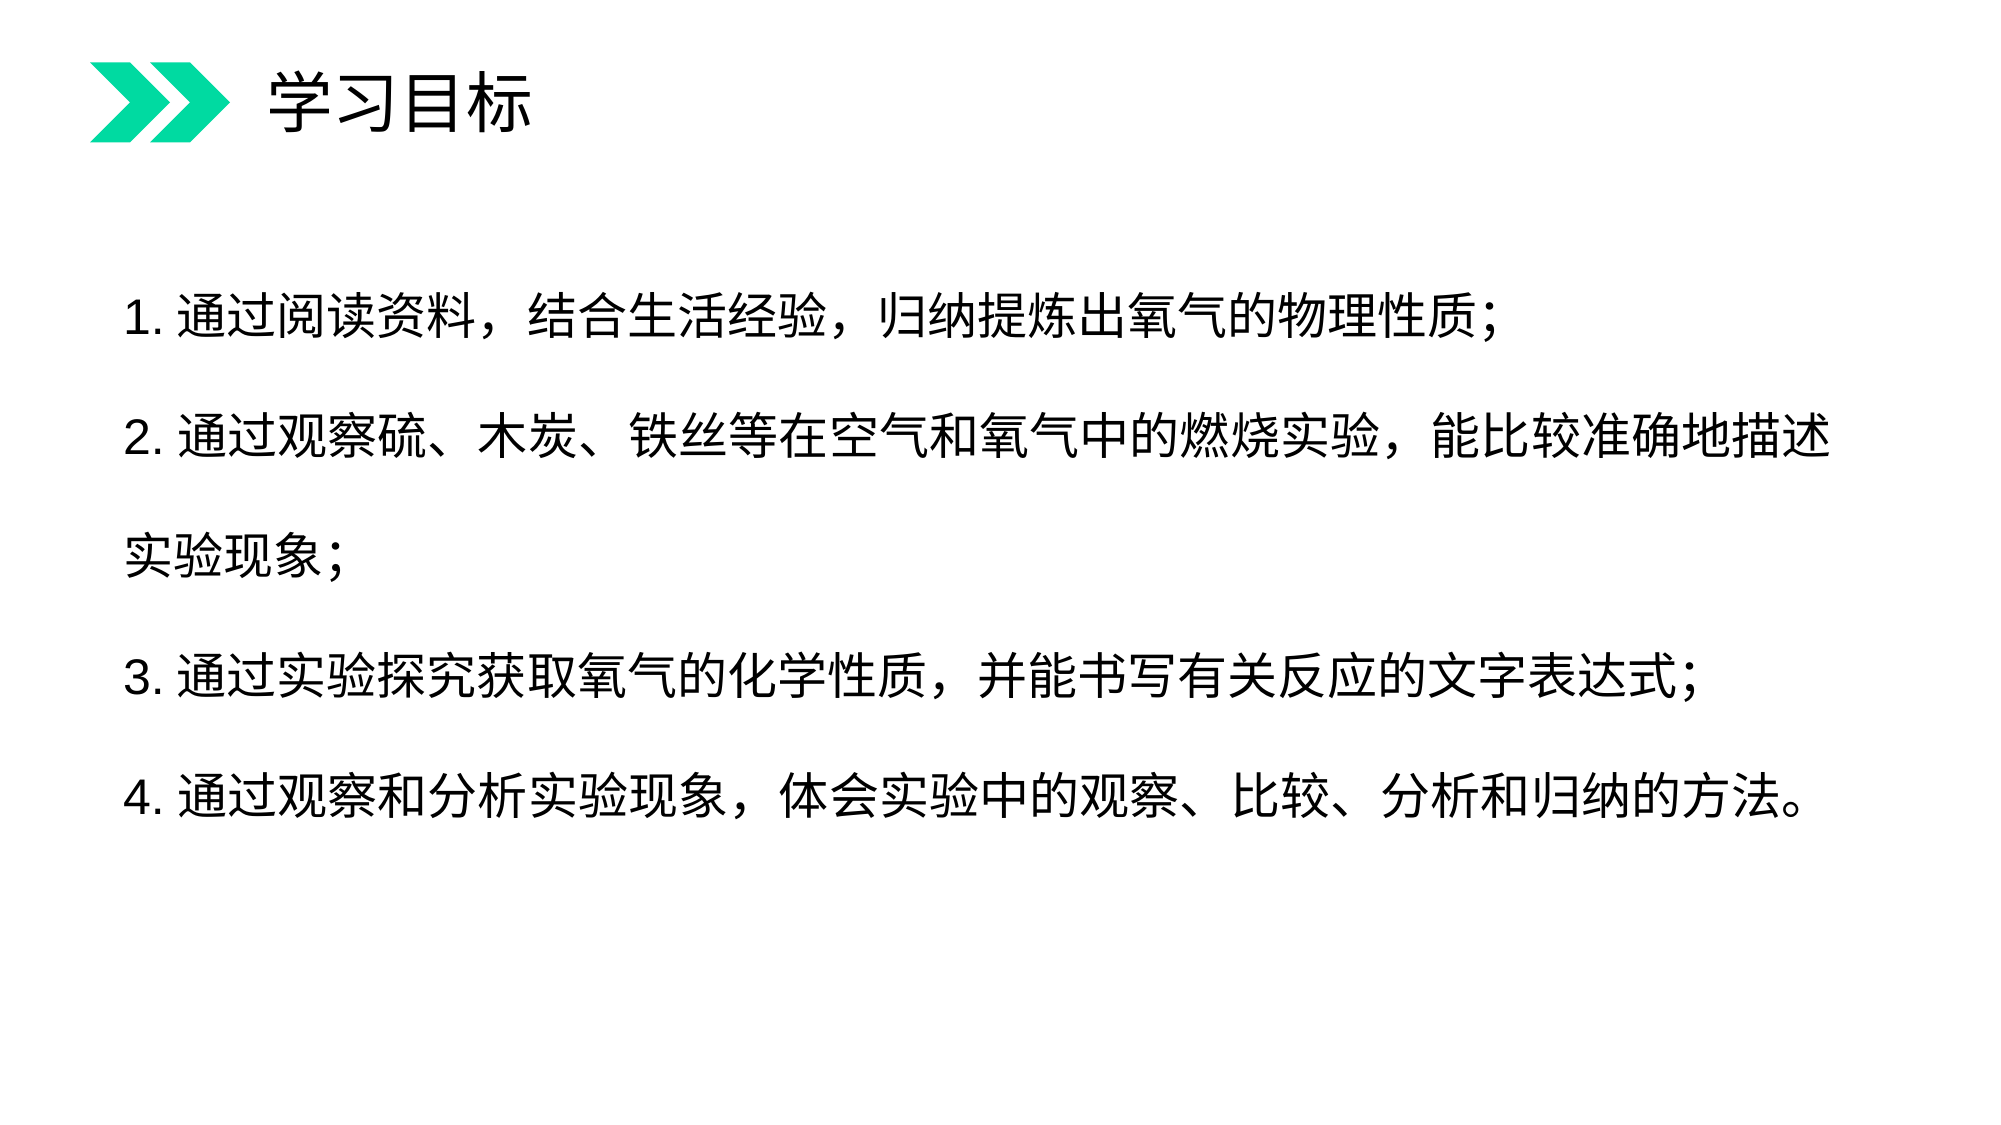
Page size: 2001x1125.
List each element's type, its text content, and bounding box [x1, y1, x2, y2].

text_box 1.通过阅读资料，结合生活经验，归纳提炼出氧气的物理性质； 2.通过观察硫、木炭、铁丝等在空气和氧气中的燃烧实验，能比较准确地描述实验现象； 3.通过实验探究获取氧气的化学性质，并能书写有关反应的文字表达式； 4.通过观察和分析实验现象，体会实验中的观察、比较、分析和归纳的方法。 [108, 217, 1848, 966]
text_box 学习目标 [251, 62, 1255, 146]
